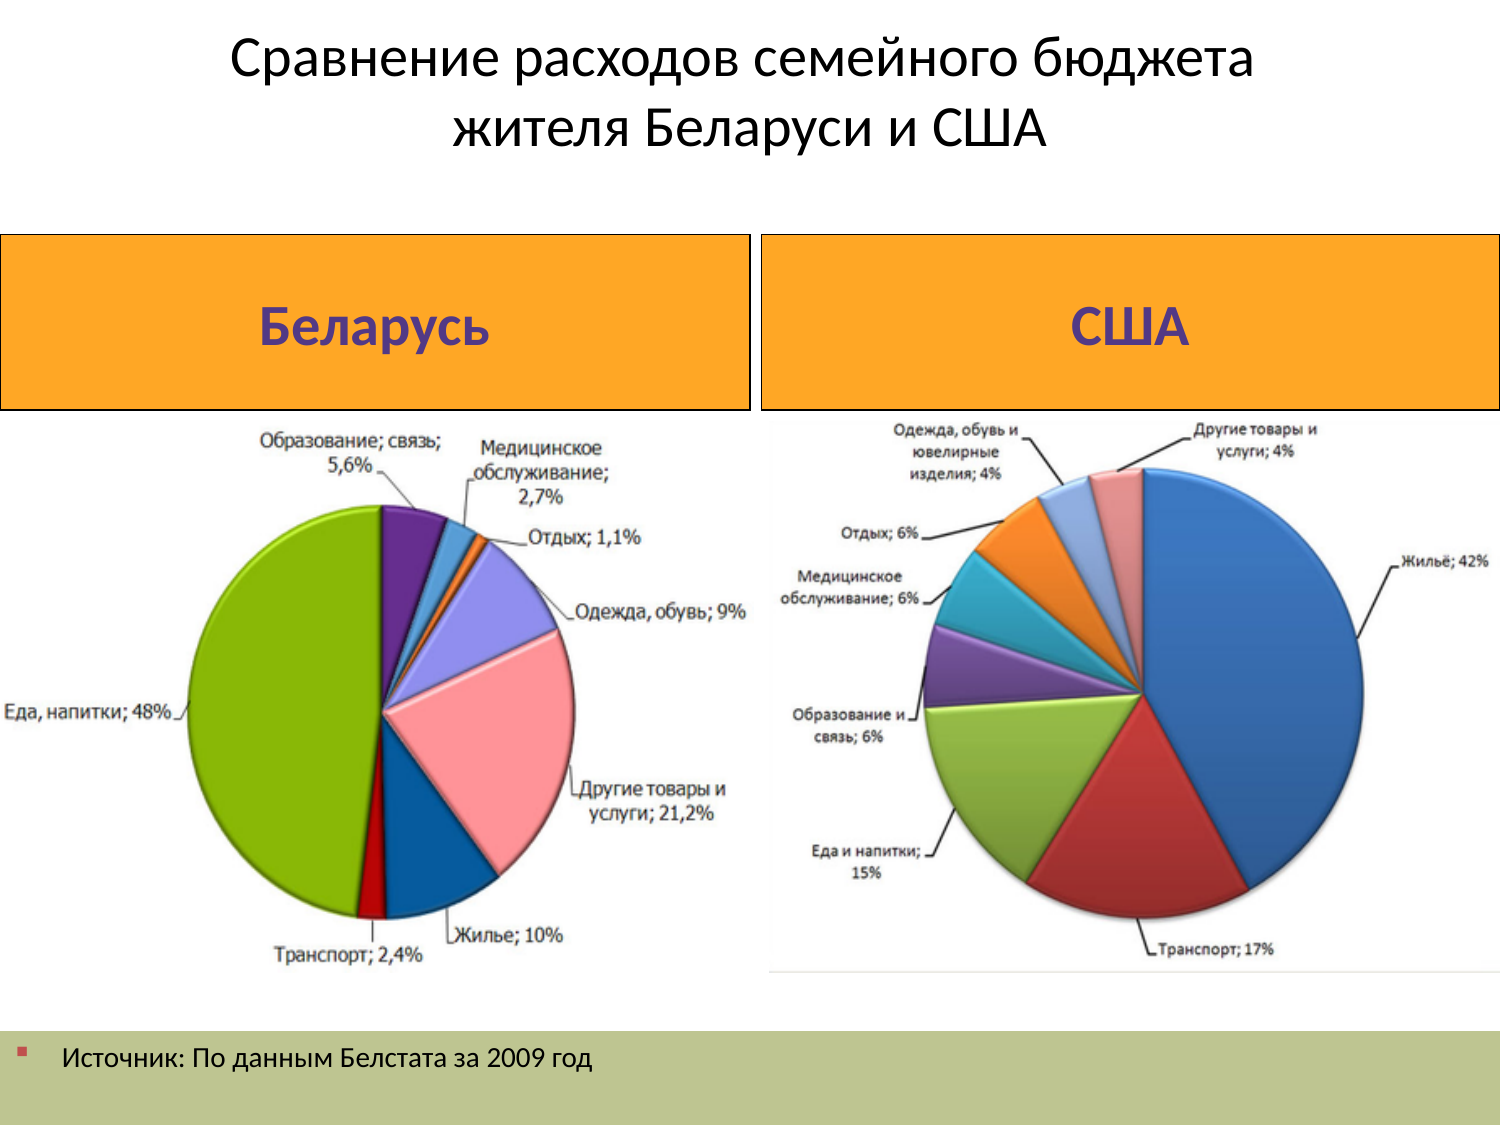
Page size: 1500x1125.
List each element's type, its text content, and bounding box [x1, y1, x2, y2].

text_box Беларусь [0, 234, 750, 411]
text_box США [761, 234, 1500, 411]
title Сравнение расходов семейного бюджета жителя Беларуси и США [0, 0, 1500, 176]
picture [769, 421, 1500, 973]
text_box Источник: По данным Белстата за 2009 год [0, 1031, 1500, 1125]
picture [0, 421, 754, 973]
